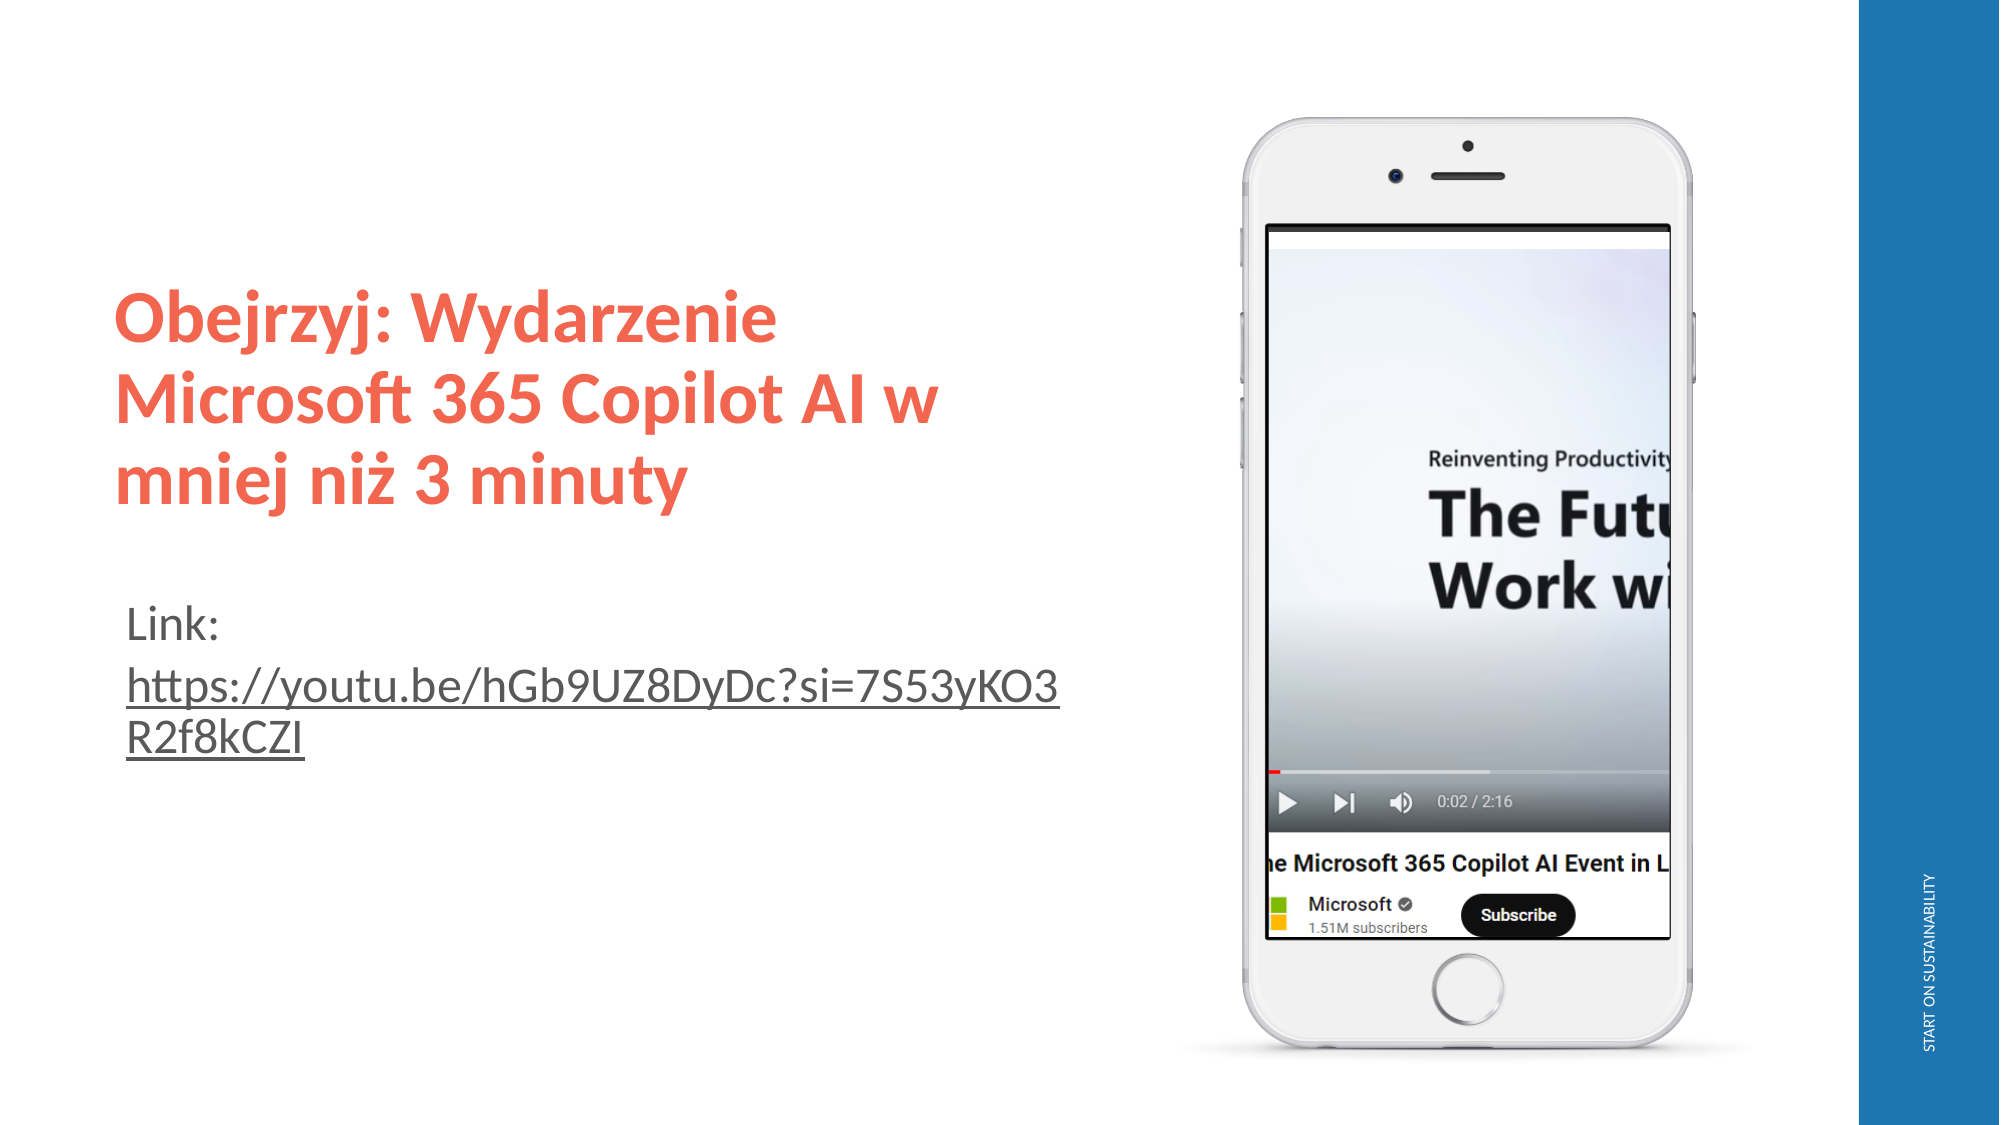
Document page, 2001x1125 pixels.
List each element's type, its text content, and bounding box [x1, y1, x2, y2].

list Obejrzyj: Wydarzenie Microsoft 365 Copilot AI w mniej niż 3 minuty [99, 270, 1076, 486]
picture [1135, 58, 1807, 1109]
list Link: https://youtu.be/hGb9UZ8DyDc?si=7S53yKO3R2f8kCZI [111, 581, 1076, 813]
